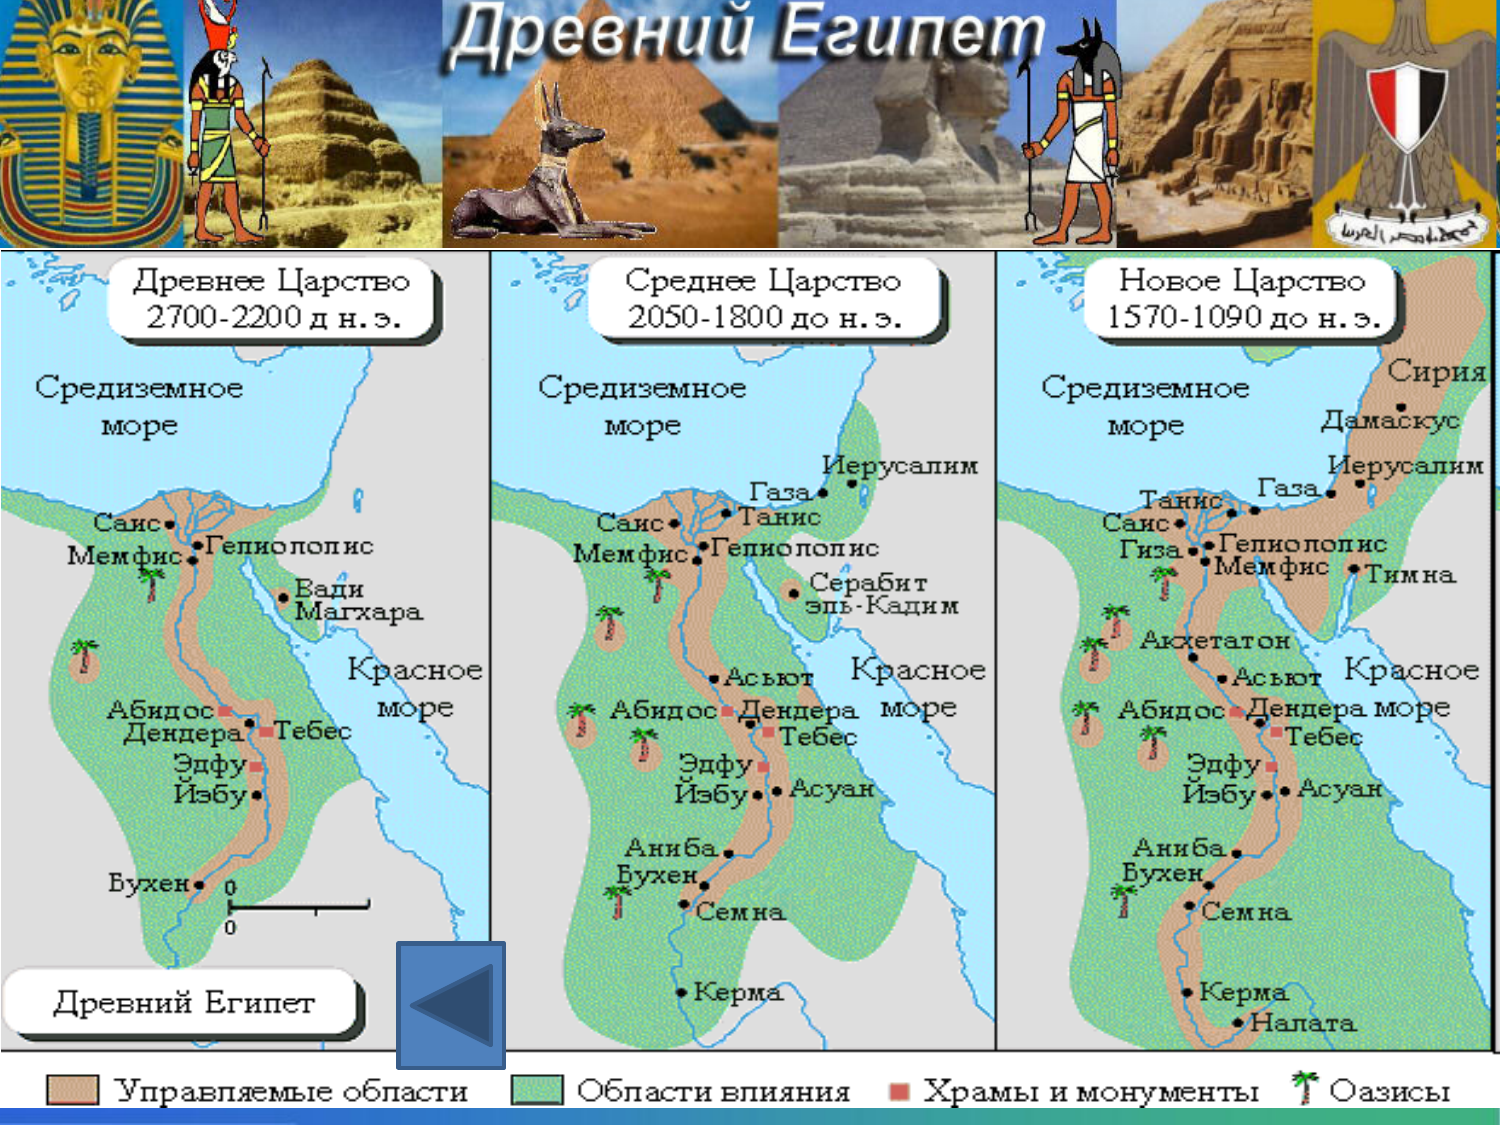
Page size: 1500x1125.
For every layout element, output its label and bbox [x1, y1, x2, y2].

text_box [0, 0, 1500, 1108]
picture [0, 1108, 1500, 1125]
